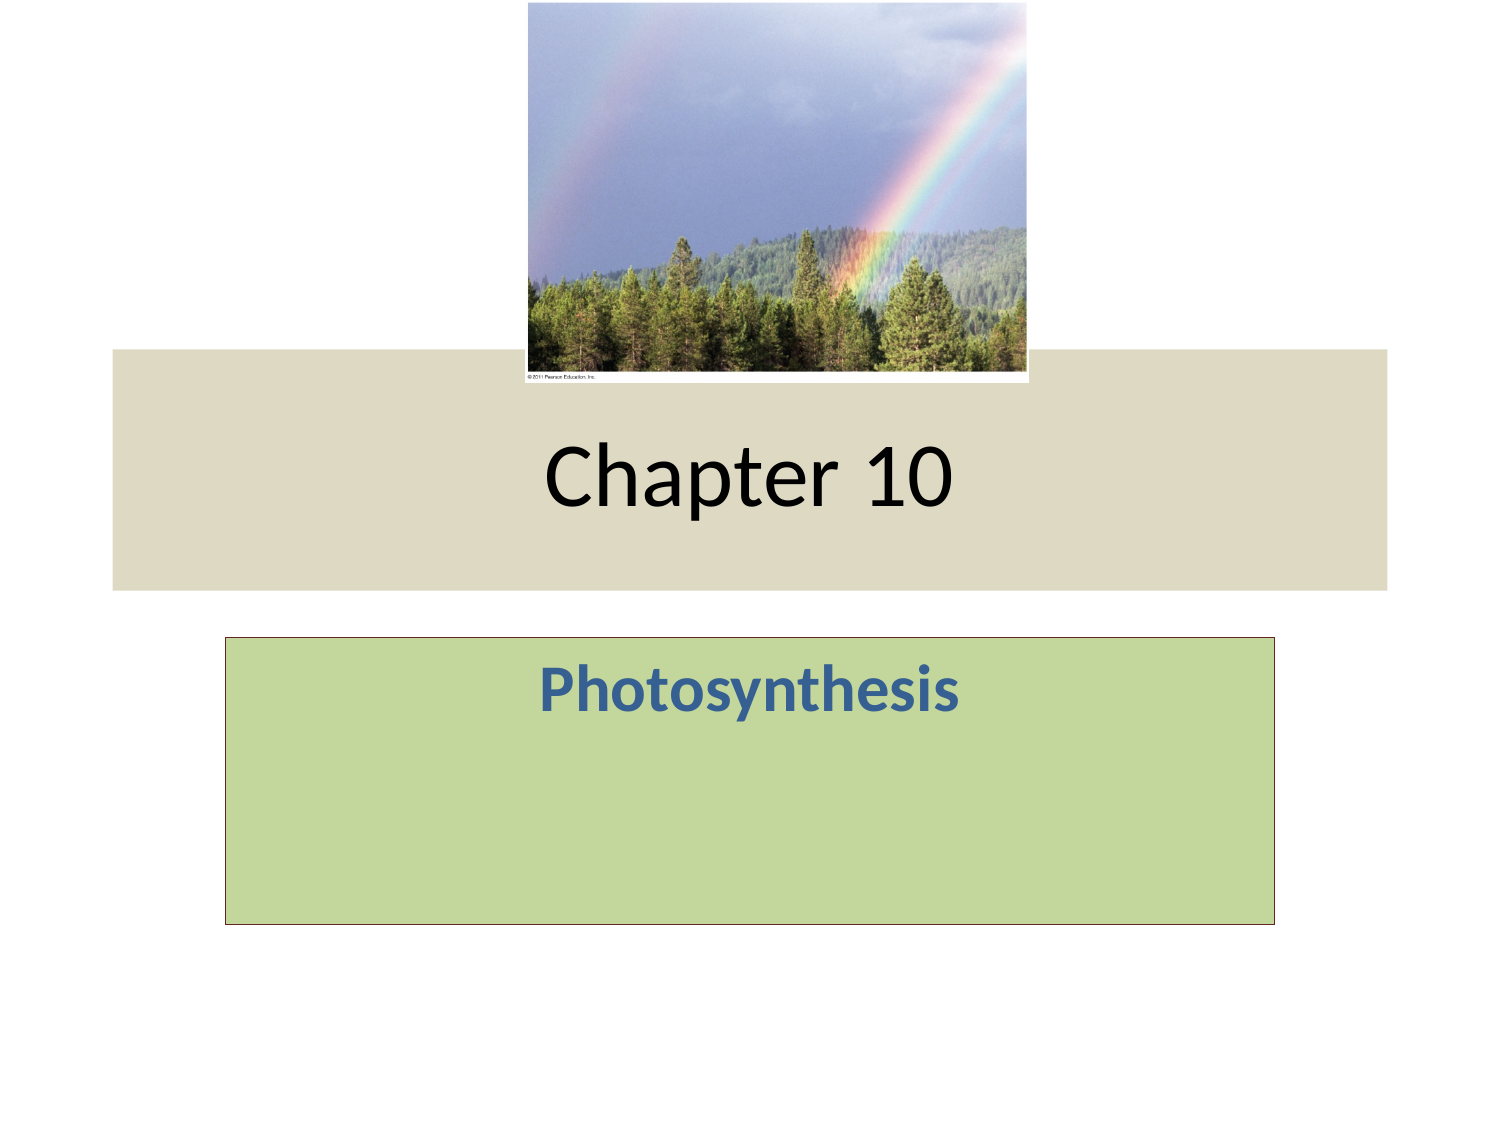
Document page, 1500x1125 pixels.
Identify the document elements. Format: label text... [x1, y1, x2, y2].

title Chapter 10 [112, 349, 1388, 591]
picture [524, 0, 1029, 384]
subtitle Photosynthesis [225, 637, 1275, 925]
